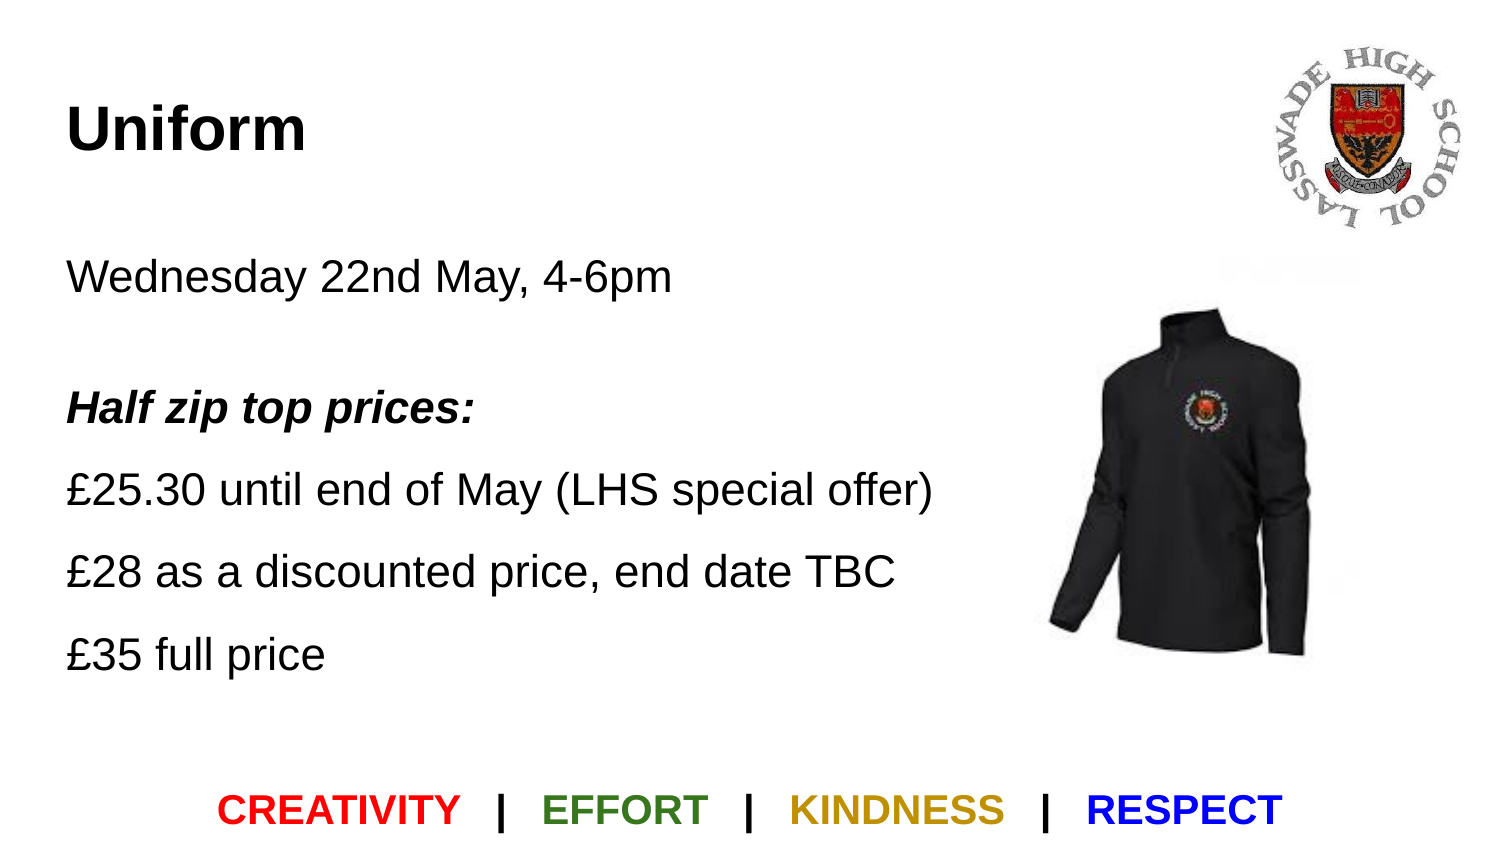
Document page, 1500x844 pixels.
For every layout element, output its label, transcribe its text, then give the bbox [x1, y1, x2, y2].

text_box CREATIVITY | EFFORT | KINDNESS | RESPECT [0, 767, 1500, 844]
list Wednesday 22nd May, 4-6pm Half zip top prices: £25.30 until end of May (LHS special offer) £28 as a discounted price, end date TBC £35 full price [51, 189, 1449, 750]
picture [989, 254, 1403, 709]
title Uniform [51, 72, 1268, 167]
picture [1273, 44, 1463, 230]
